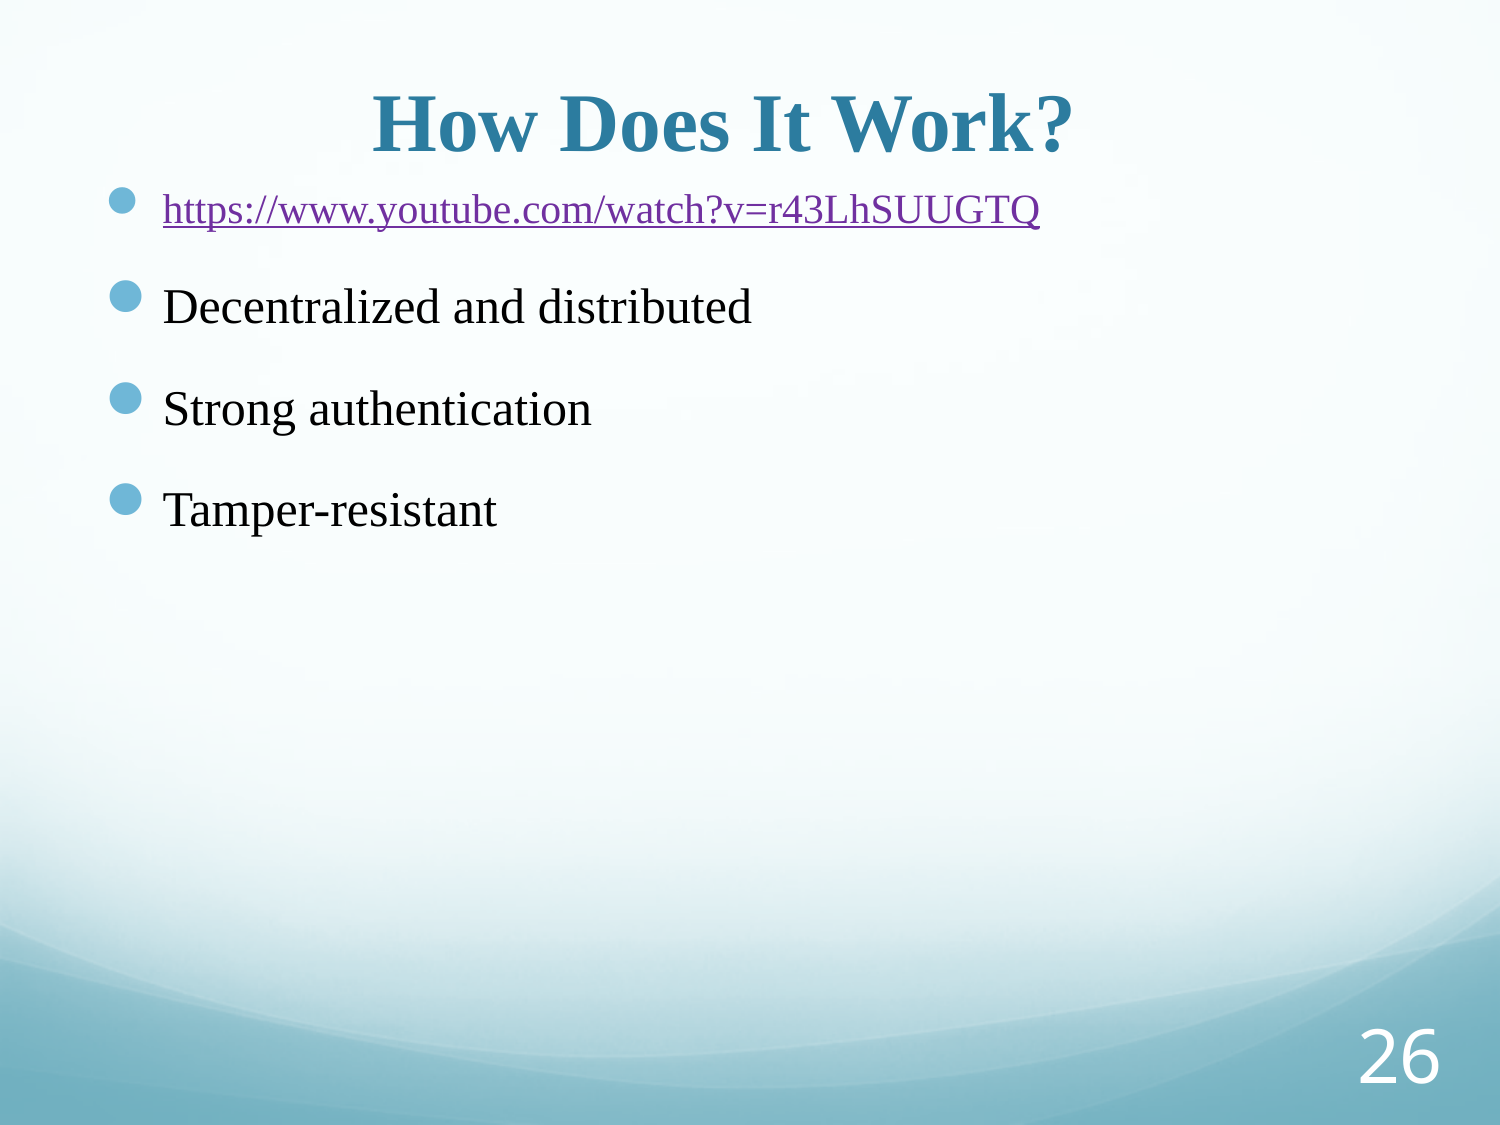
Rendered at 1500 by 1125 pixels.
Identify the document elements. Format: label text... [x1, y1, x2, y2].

slide_number 25 [1295, 1029, 1459, 1090]
title How Does It Work? [64, 0, 1385, 176]
list https://www.youtube.com/watch?v=r43LhSUUGTQ Decentralized and distributed Strong authentication Tamper-resistant [90, 173, 1459, 1025]
